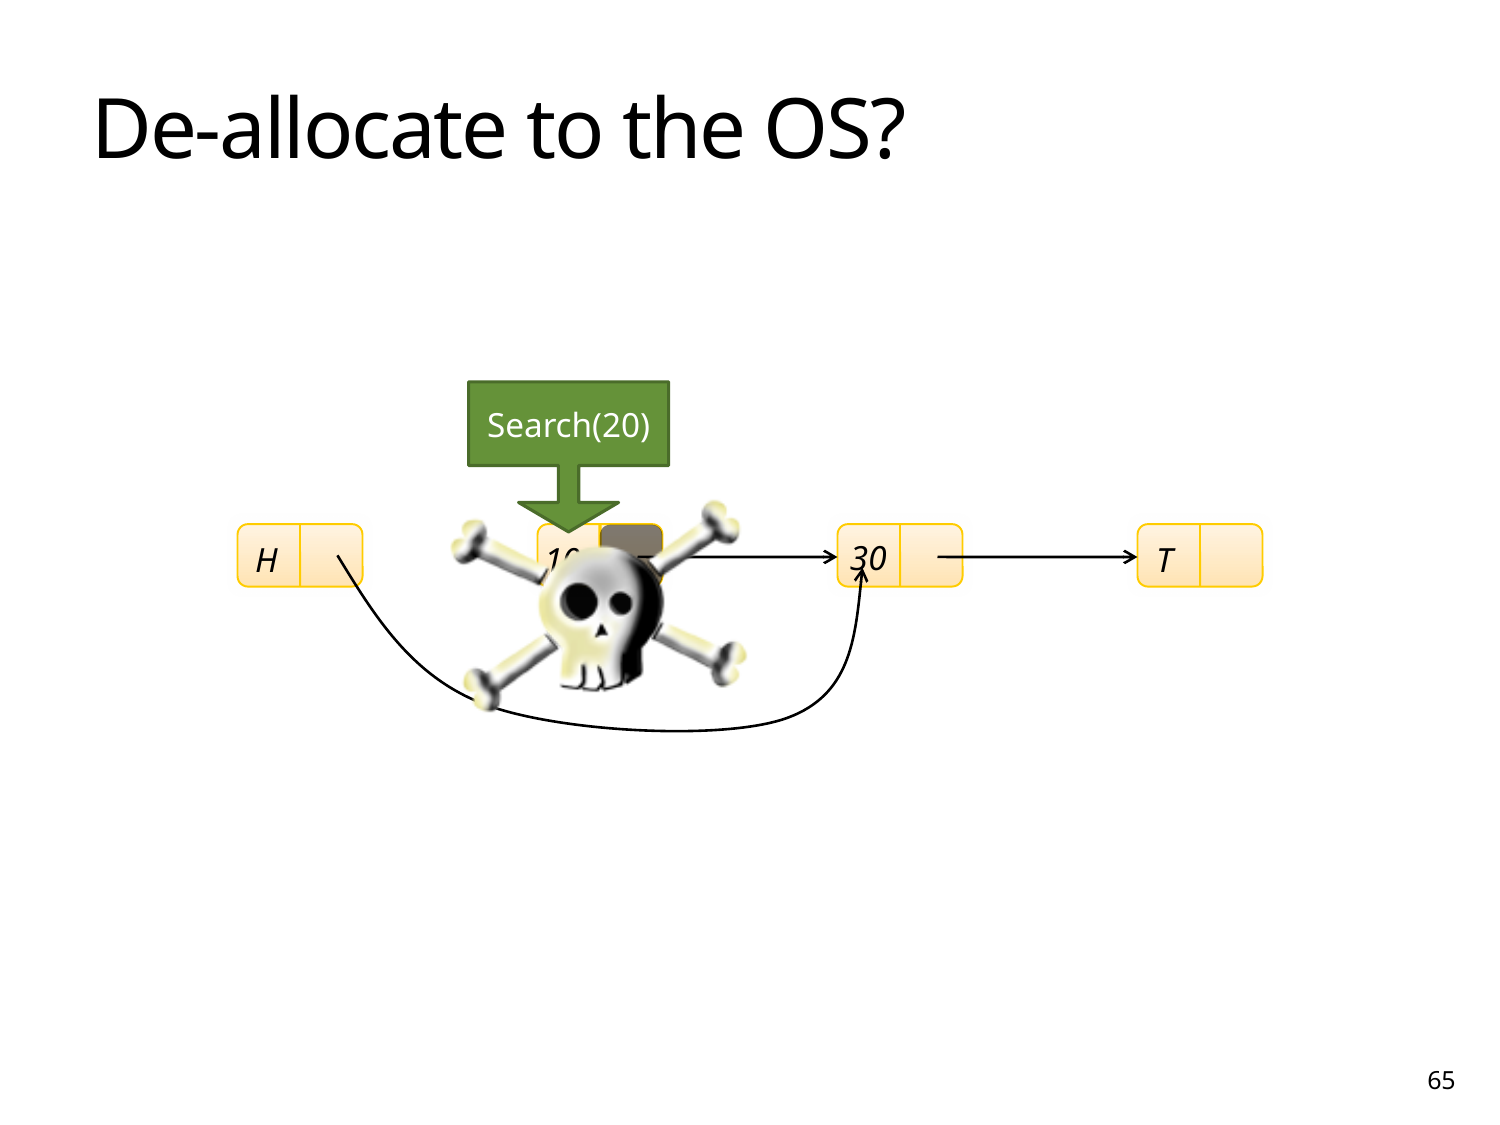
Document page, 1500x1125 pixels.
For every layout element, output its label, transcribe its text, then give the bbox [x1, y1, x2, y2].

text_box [237, 523, 363, 588]
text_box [847, 523, 963, 588]
text_box [362, 556, 441, 682]
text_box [1137, 523, 1263, 588]
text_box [760, 523, 838, 588]
slide_number 65 [1412, 1045, 1488, 1106]
picture [449, 456, 751, 758]
text_box [760, 596, 860, 726]
text_box Search(20) [467, 380, 671, 448]
title De-allocate to the OS? [76, 83, 1400, 209]
